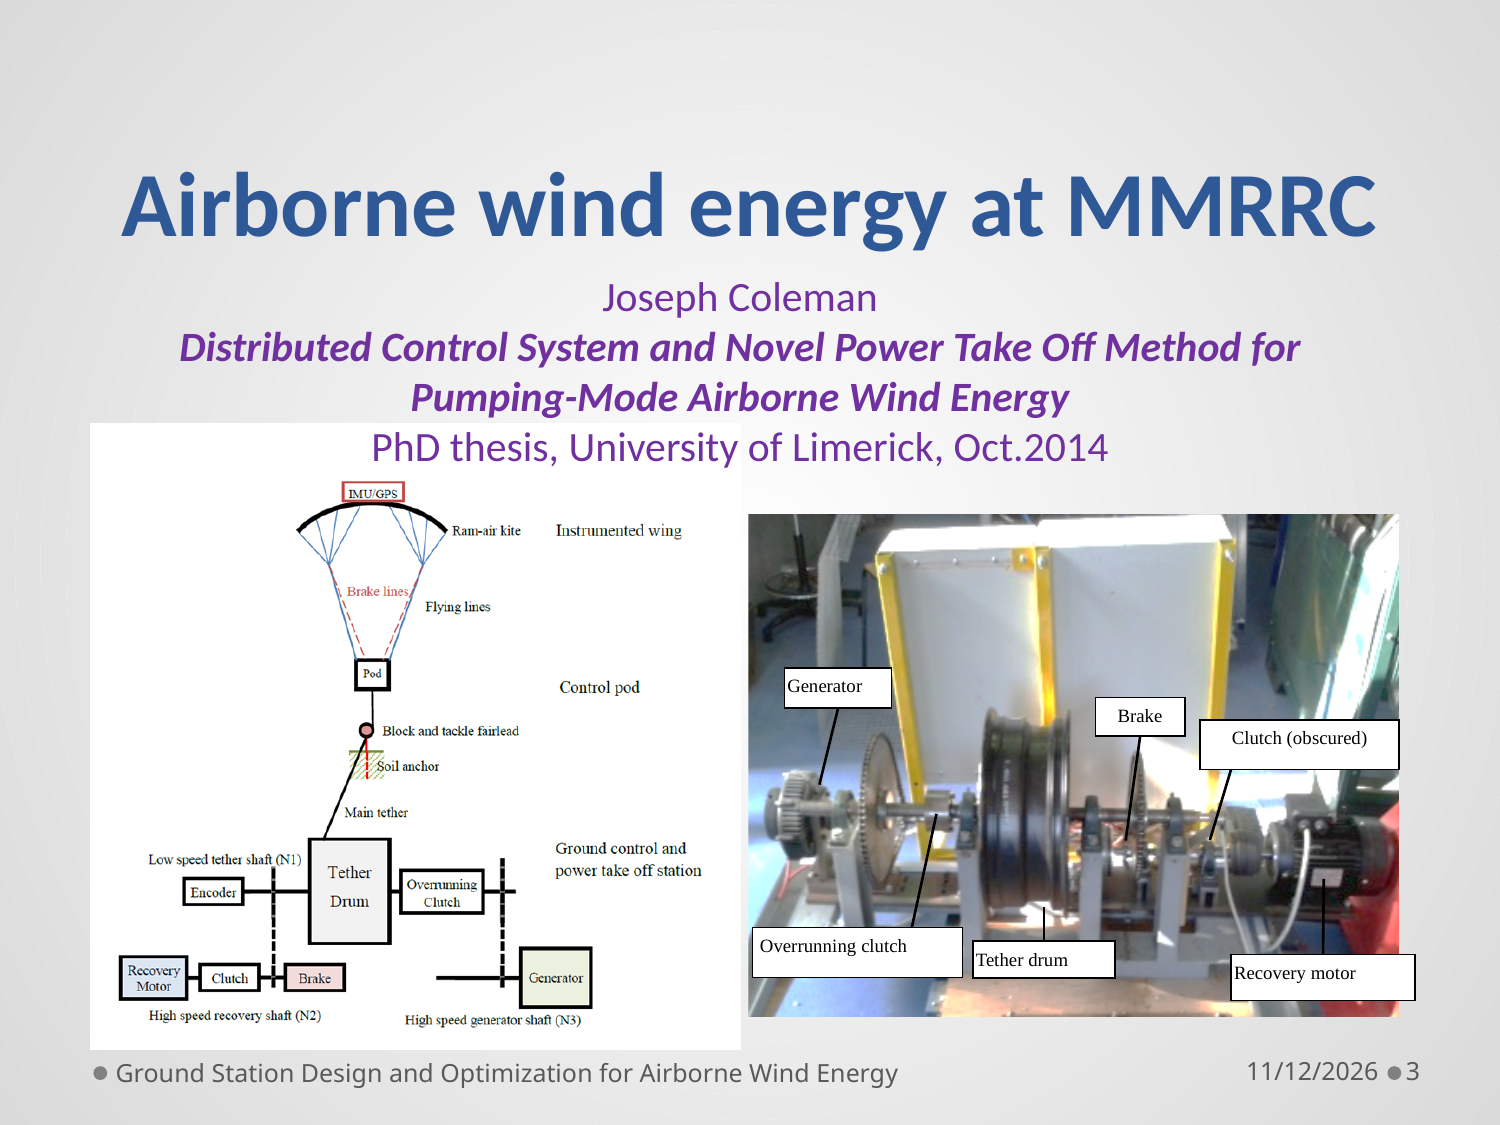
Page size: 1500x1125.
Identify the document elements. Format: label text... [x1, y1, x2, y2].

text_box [748, 513, 1416, 1017]
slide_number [1043, 1042, 1386, 1103]
picture [90, 423, 741, 1050]
text_box Joseph Coleman Distributed Control System and Novel Power Take Off Method for Pumping-Mode Airborne Wind Energy PhD thesis, University of Limerick, Oct.2014 [158, 262, 1323, 478]
title Airborne wind energy at MMRRC [75, 0, 1425, 263]
slide_number 3 [1401, 1042, 1494, 1103]
footer Ground Station Design and Optimization for Airborne Wind Energy [108, 1042, 958, 1103]
